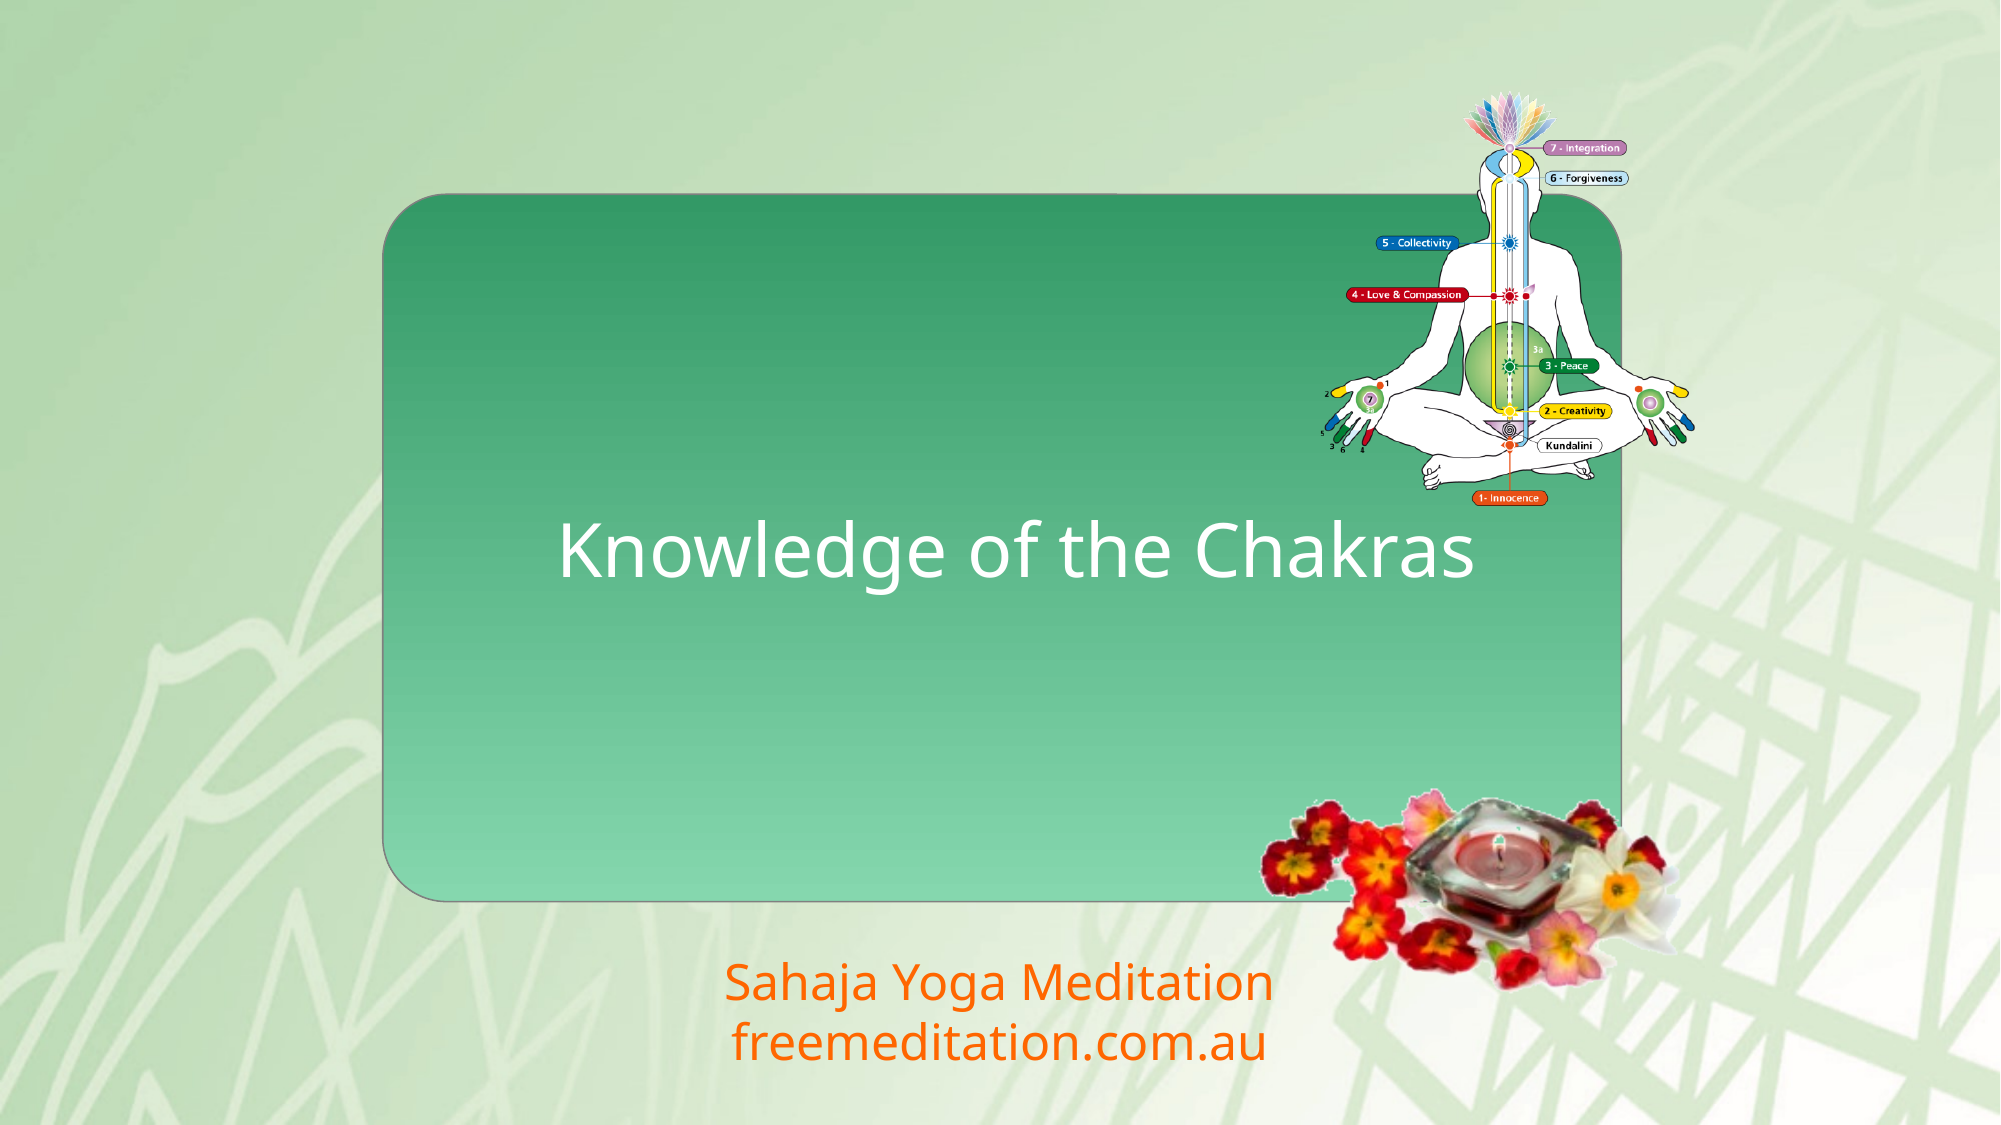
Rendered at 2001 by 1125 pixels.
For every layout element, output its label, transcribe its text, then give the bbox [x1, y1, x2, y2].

text_box Sahaja Yoga Meditation freemeditation.com.au [249, 943, 1750, 1123]
picture [0, 0, 2001, 1125]
text_box Knowledge of the Chakras [382, 194, 1622, 902]
